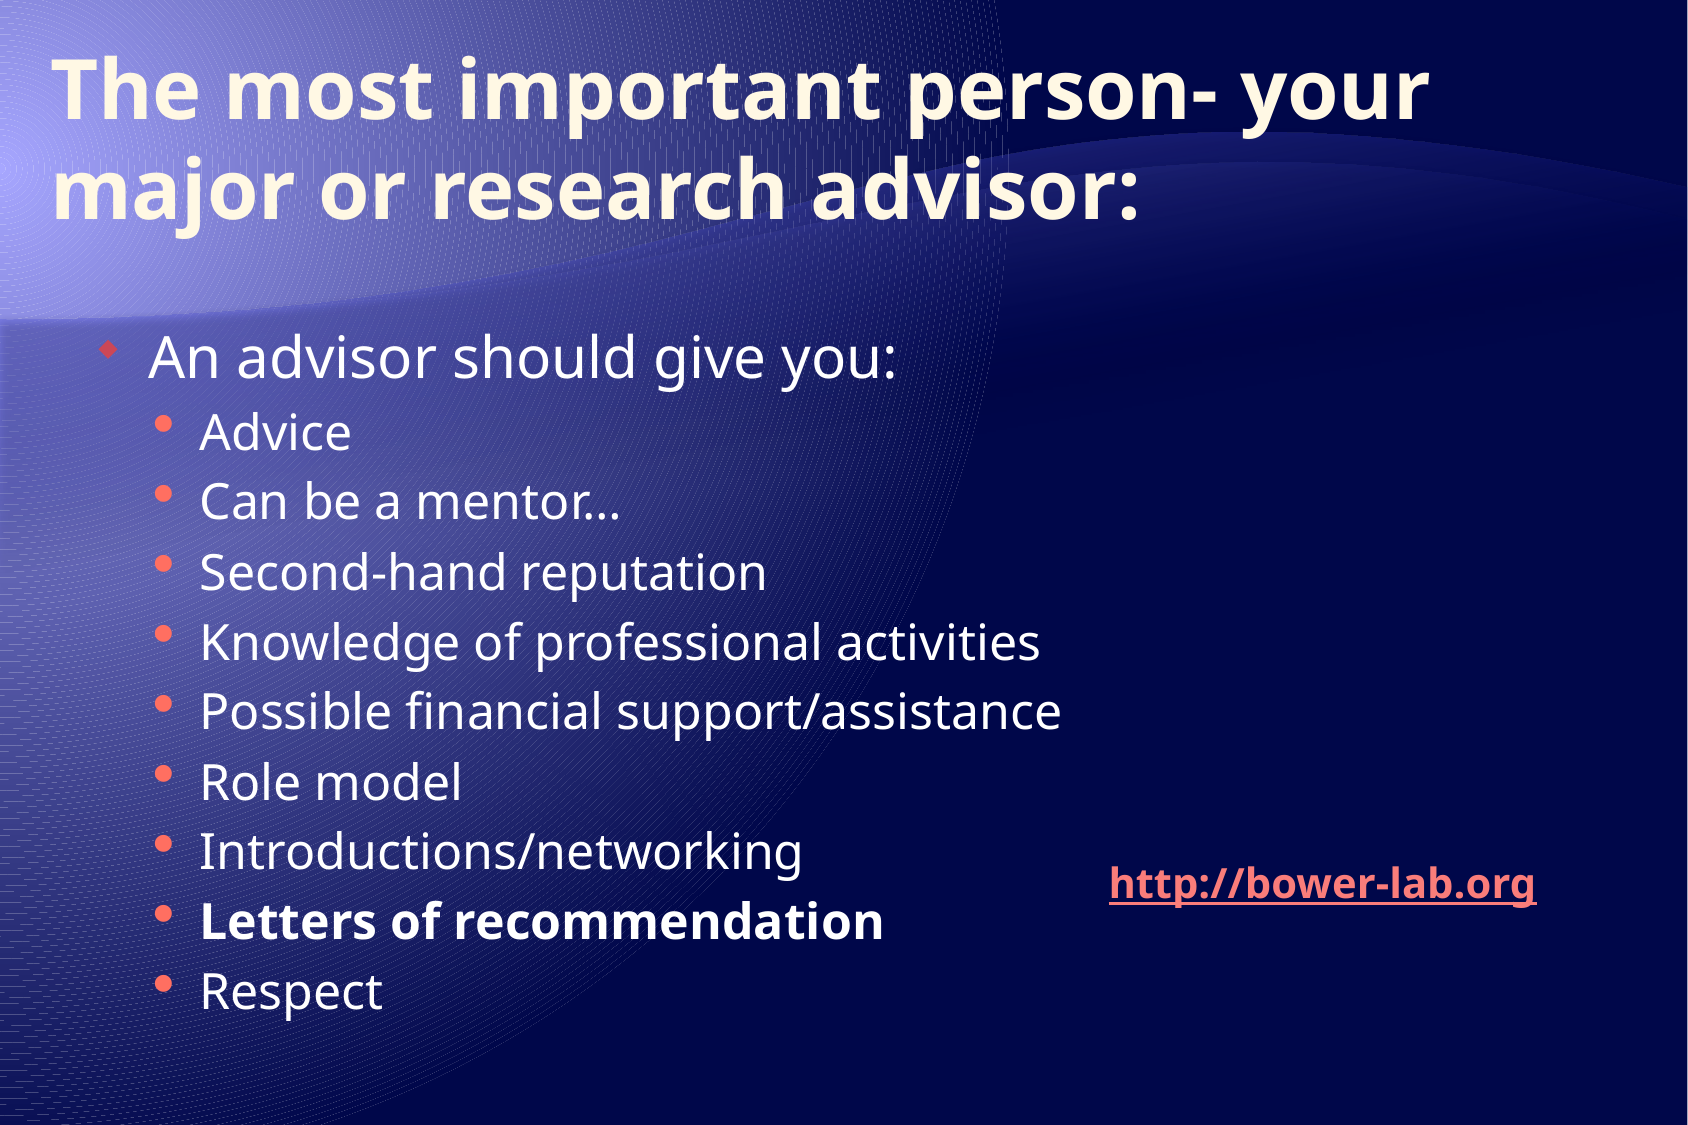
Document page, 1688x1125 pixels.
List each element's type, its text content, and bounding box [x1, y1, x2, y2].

title The most important person- your major or research advisor: [50, 12, 1625, 238]
text_box http://bower-lab.org [1093, 849, 1619, 972]
list An advisor should give you: Advice Can be a mentor… Second-hand reputation Knowledge of professional activities Possible financial support/assistance Role model Introductions/networking Letters of recommendation Respect [80, 312, 1213, 1076]
